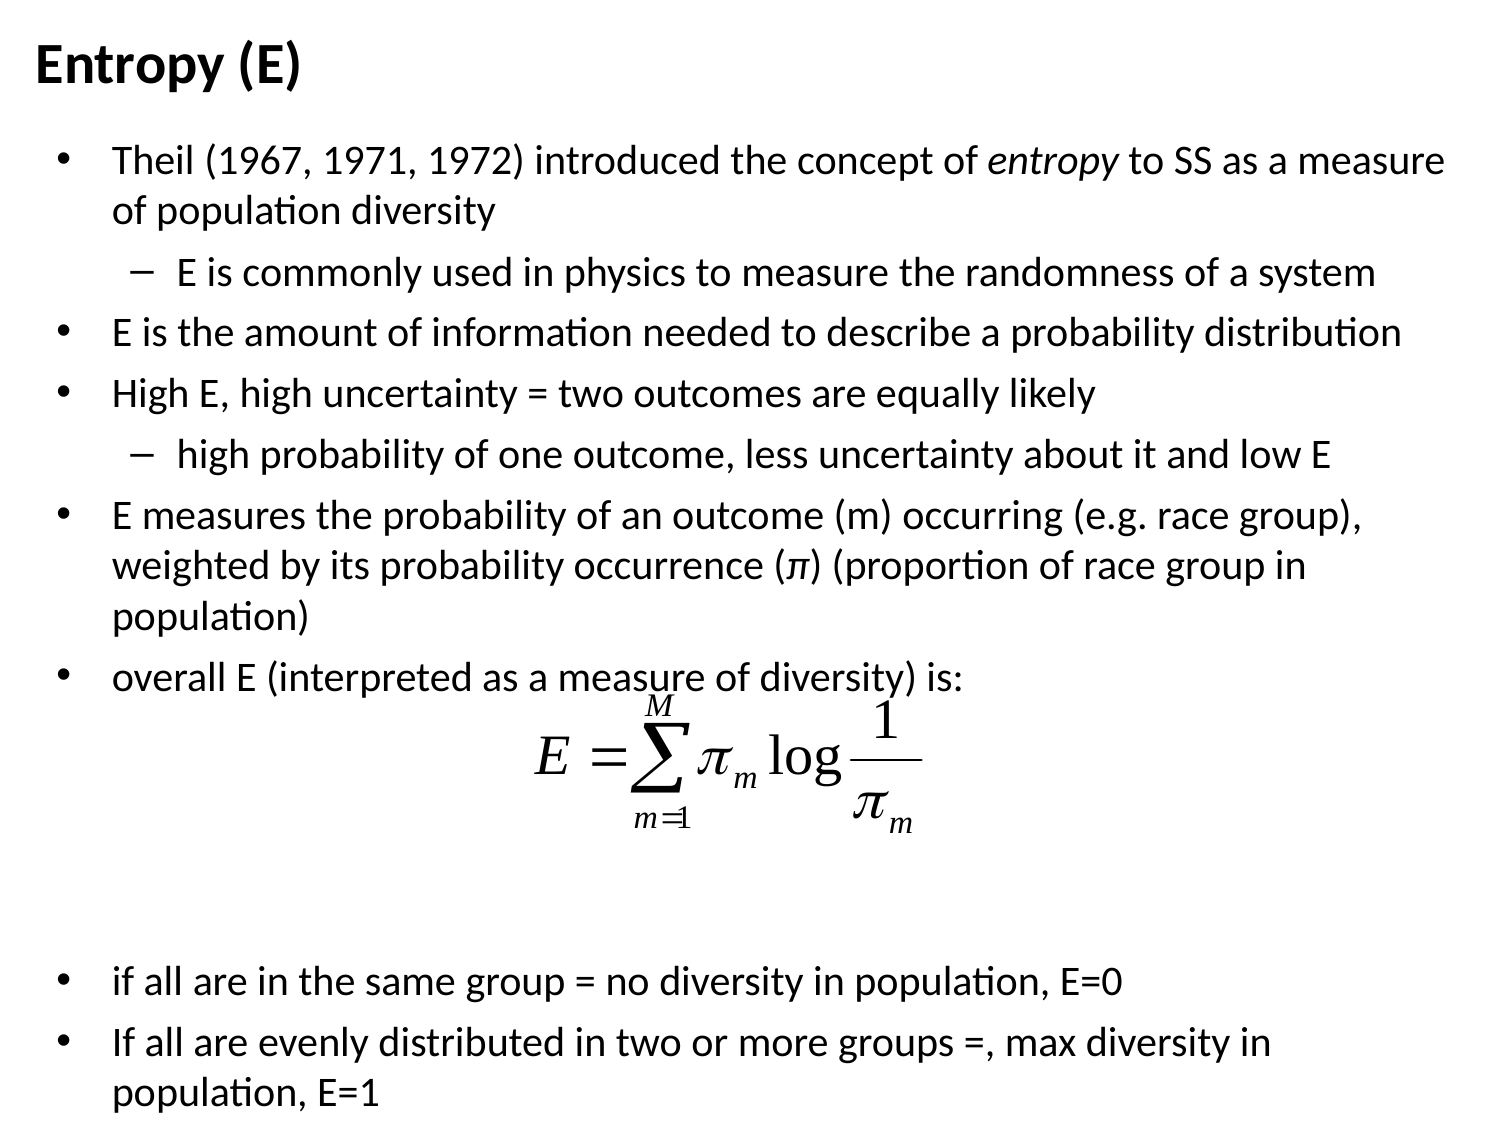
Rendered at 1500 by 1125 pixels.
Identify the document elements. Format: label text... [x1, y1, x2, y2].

list Theil (1967, 1971, 1972) introduced the concept of entropy to SS as a measure of population diversity E is commonly used in physics to measure the randomness of a system E is the amount of information needed to describe a probability distribution High E, high uncertainty = two outcomes are equally likely high probability of one outcome, less uncertainty about it and low E E measures the probability of an outcome (m) occurring (e.g. race group), weighted by its probability occurrence (π) (proportion of race group in population) overall E (interpreted as a measure of diversity) is: if all are in the same group = no diversity in population, E=0 If all are evenly distributed in two or more groups =, max diversity in population, E=1 [41, 125, 1483, 1125]
title Entropy (E) [20, 10, 1371, 111]
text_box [525, 680, 934, 844]
